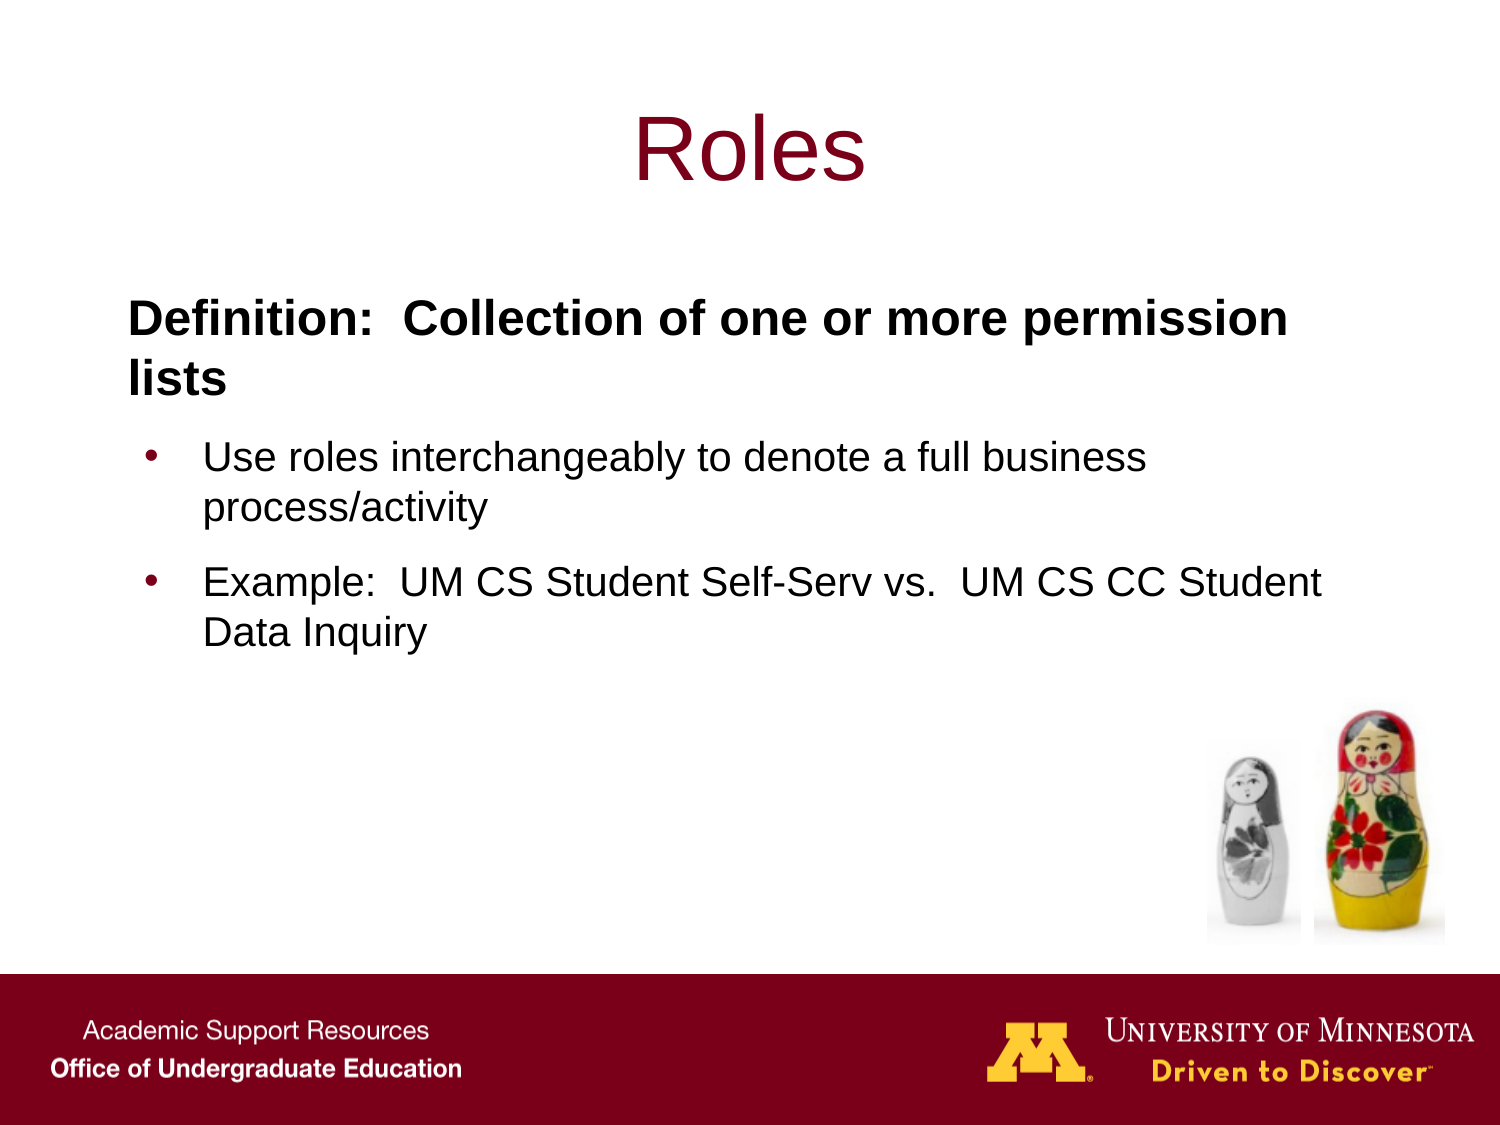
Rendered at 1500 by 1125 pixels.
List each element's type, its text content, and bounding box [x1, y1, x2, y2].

picture [1314, 692, 1445, 945]
list Definition: Collection of one or more permission lists Use roles interchangeably to denote a full business process/activity Example: UM CS Student Self-Serv vs. UM CS CC Student Data Inquiry [112, 270, 1388, 938]
picture [0, 974, 1500, 1125]
title Roles [112, 50, 1388, 238]
picture [1206, 738, 1302, 945]
